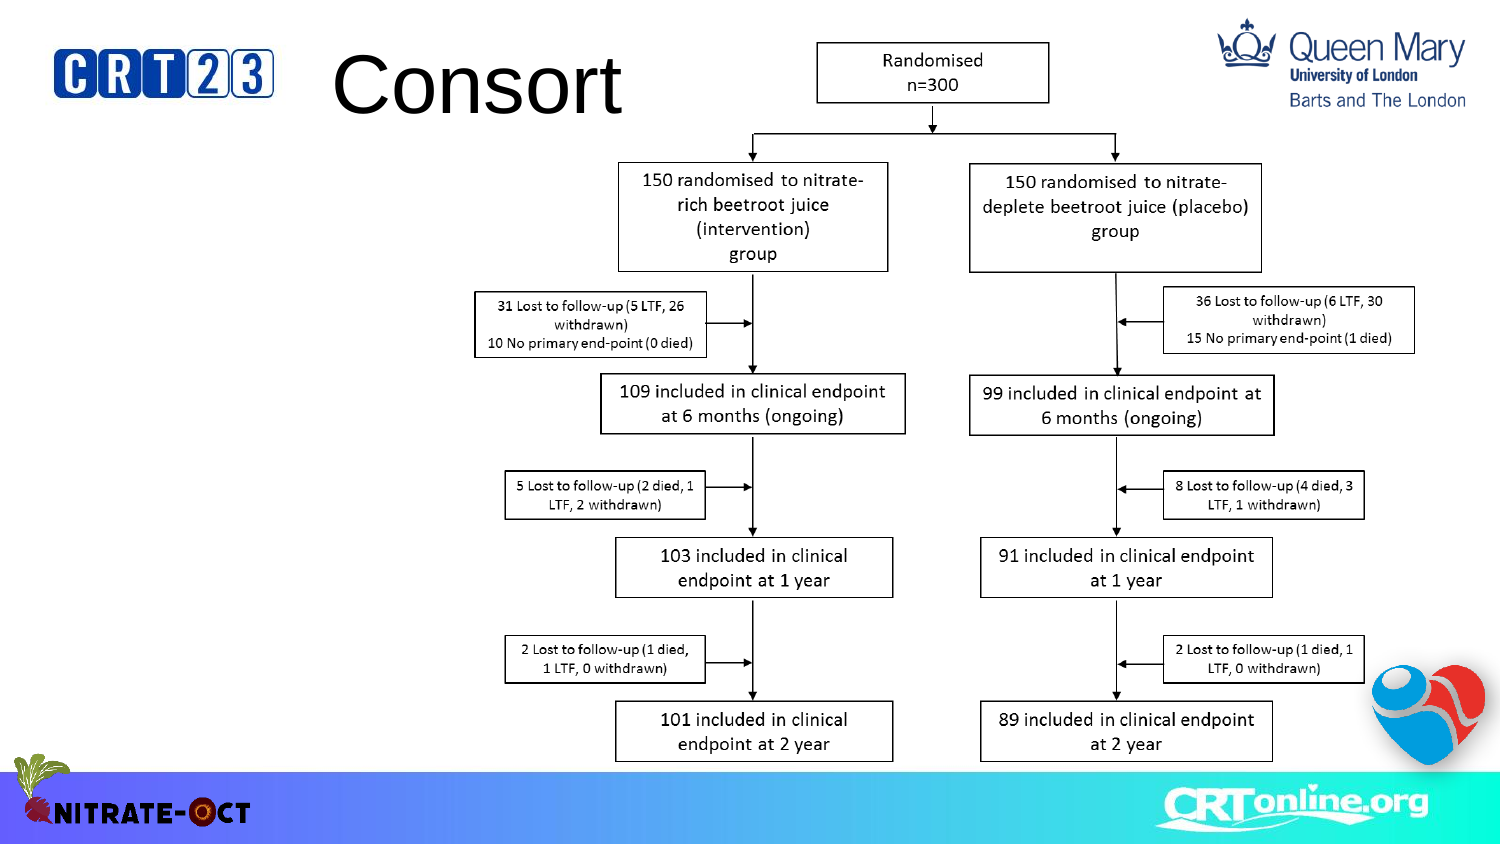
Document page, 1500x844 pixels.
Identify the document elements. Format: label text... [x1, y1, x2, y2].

title Consort [217, 10, 738, 151]
picture [0, 0, 1500, 844]
